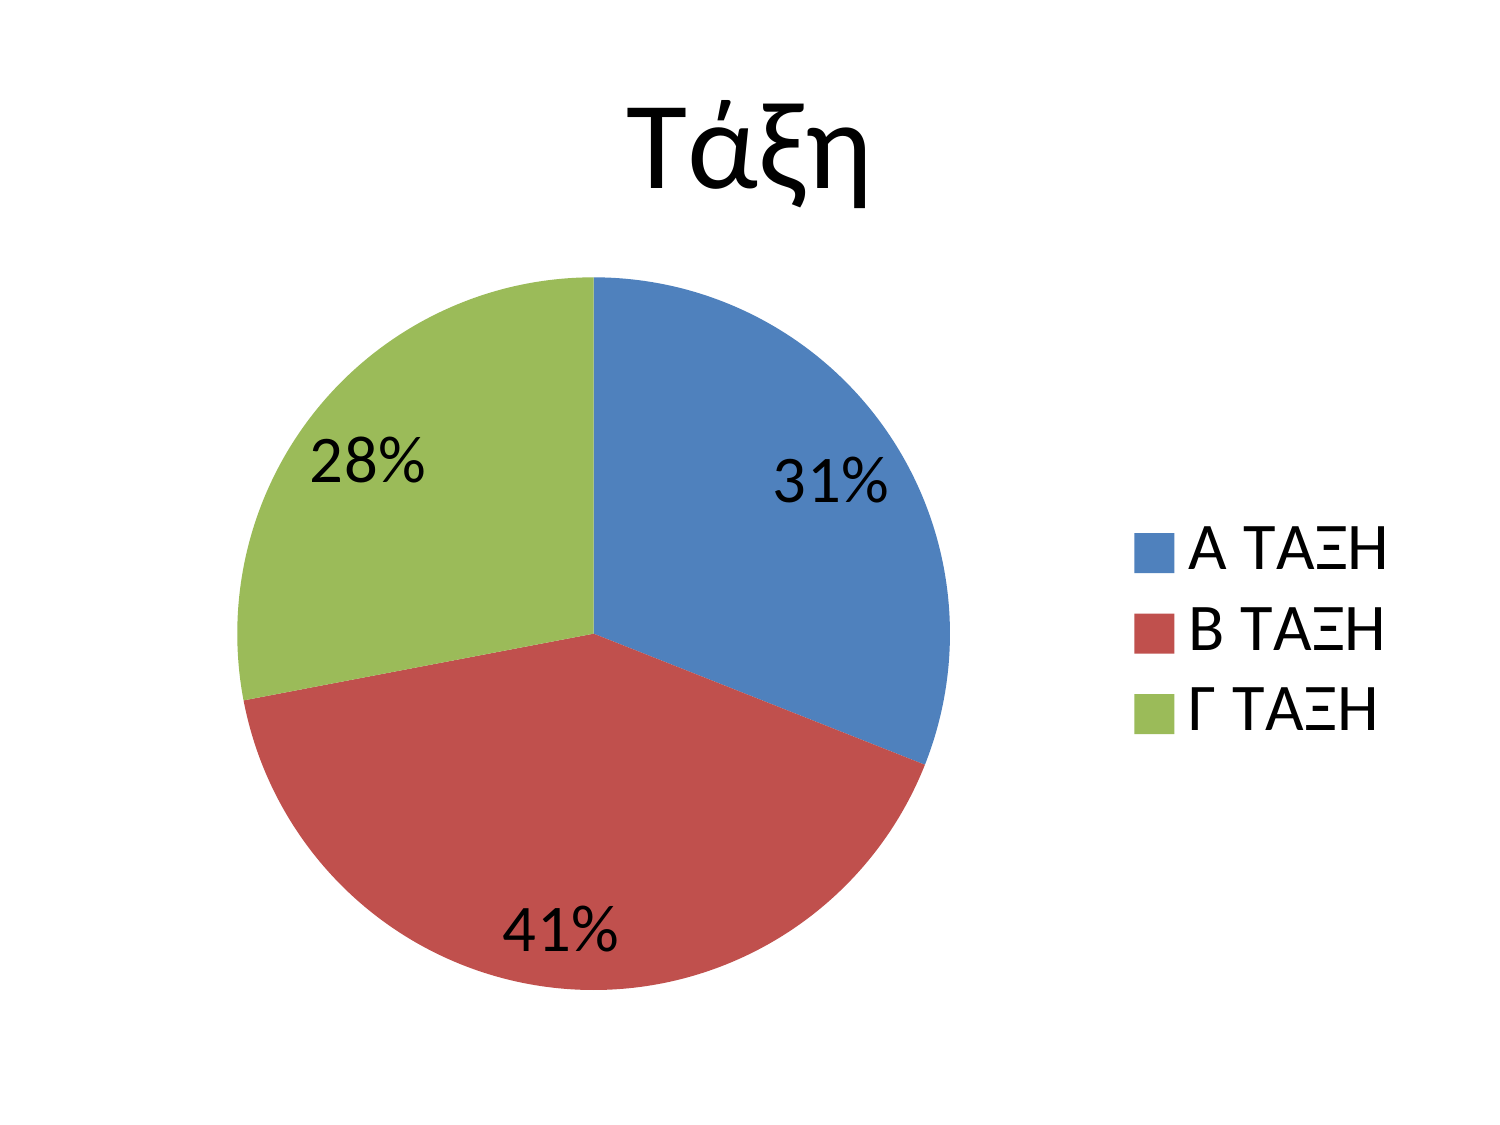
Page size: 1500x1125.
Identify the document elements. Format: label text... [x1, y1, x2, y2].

title Τάξη [75, 45, 1425, 233]
chart [74, 262, 1426, 1006]
